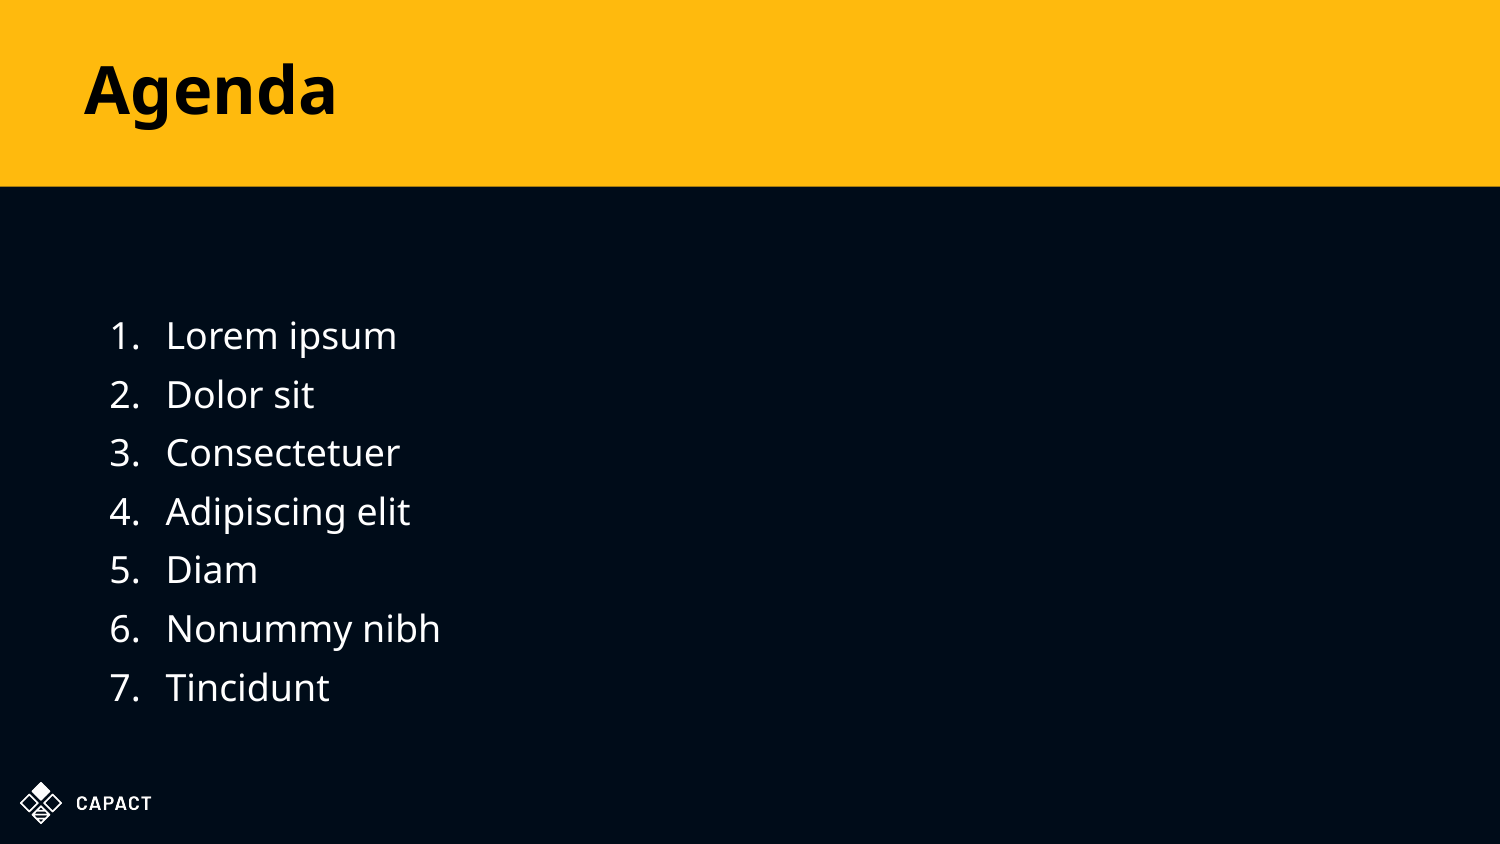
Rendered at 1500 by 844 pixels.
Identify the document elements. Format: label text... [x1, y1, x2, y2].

title Agenda [69, 23, 1419, 150]
picture [19, 760, 152, 844]
list Lorem ipsum Dolor sit Consectetuer Adipiscing elit Diam Nonummy nibh Tincidunt [75, 286, 1425, 732]
